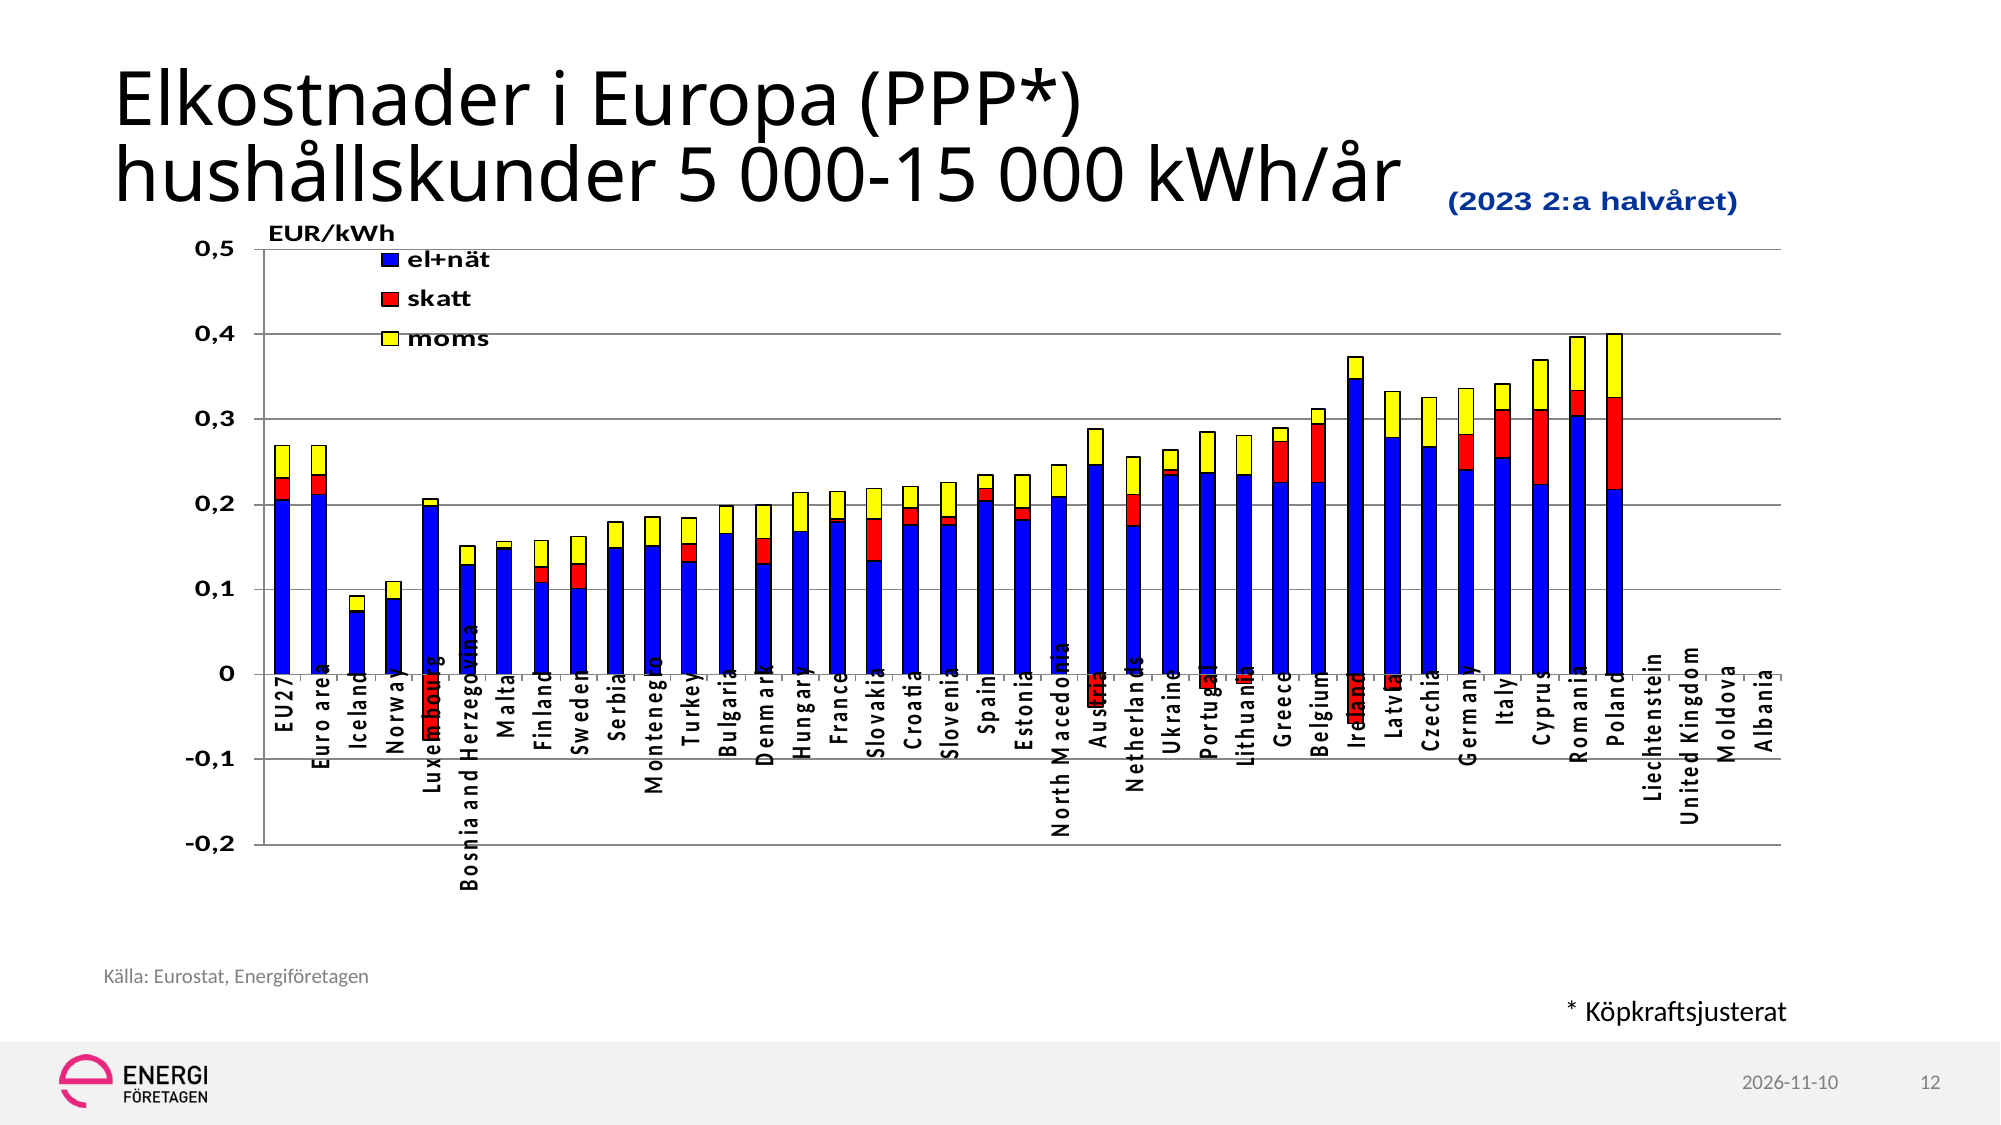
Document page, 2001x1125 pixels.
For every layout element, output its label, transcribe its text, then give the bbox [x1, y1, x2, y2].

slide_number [1742, 1068, 1854, 1099]
picture [134, 184, 1844, 1024]
picture [59, 1054, 207, 1108]
text_box Källa: Eurostat, Energiföretagen [103, 962, 128, 993]
slide_number 12 [1882, 1068, 1941, 1099]
title Elkostnader i Europa (PPP*) hushållskunder 5 000-15 000 kWh/år [114, 56, 1538, 218]
